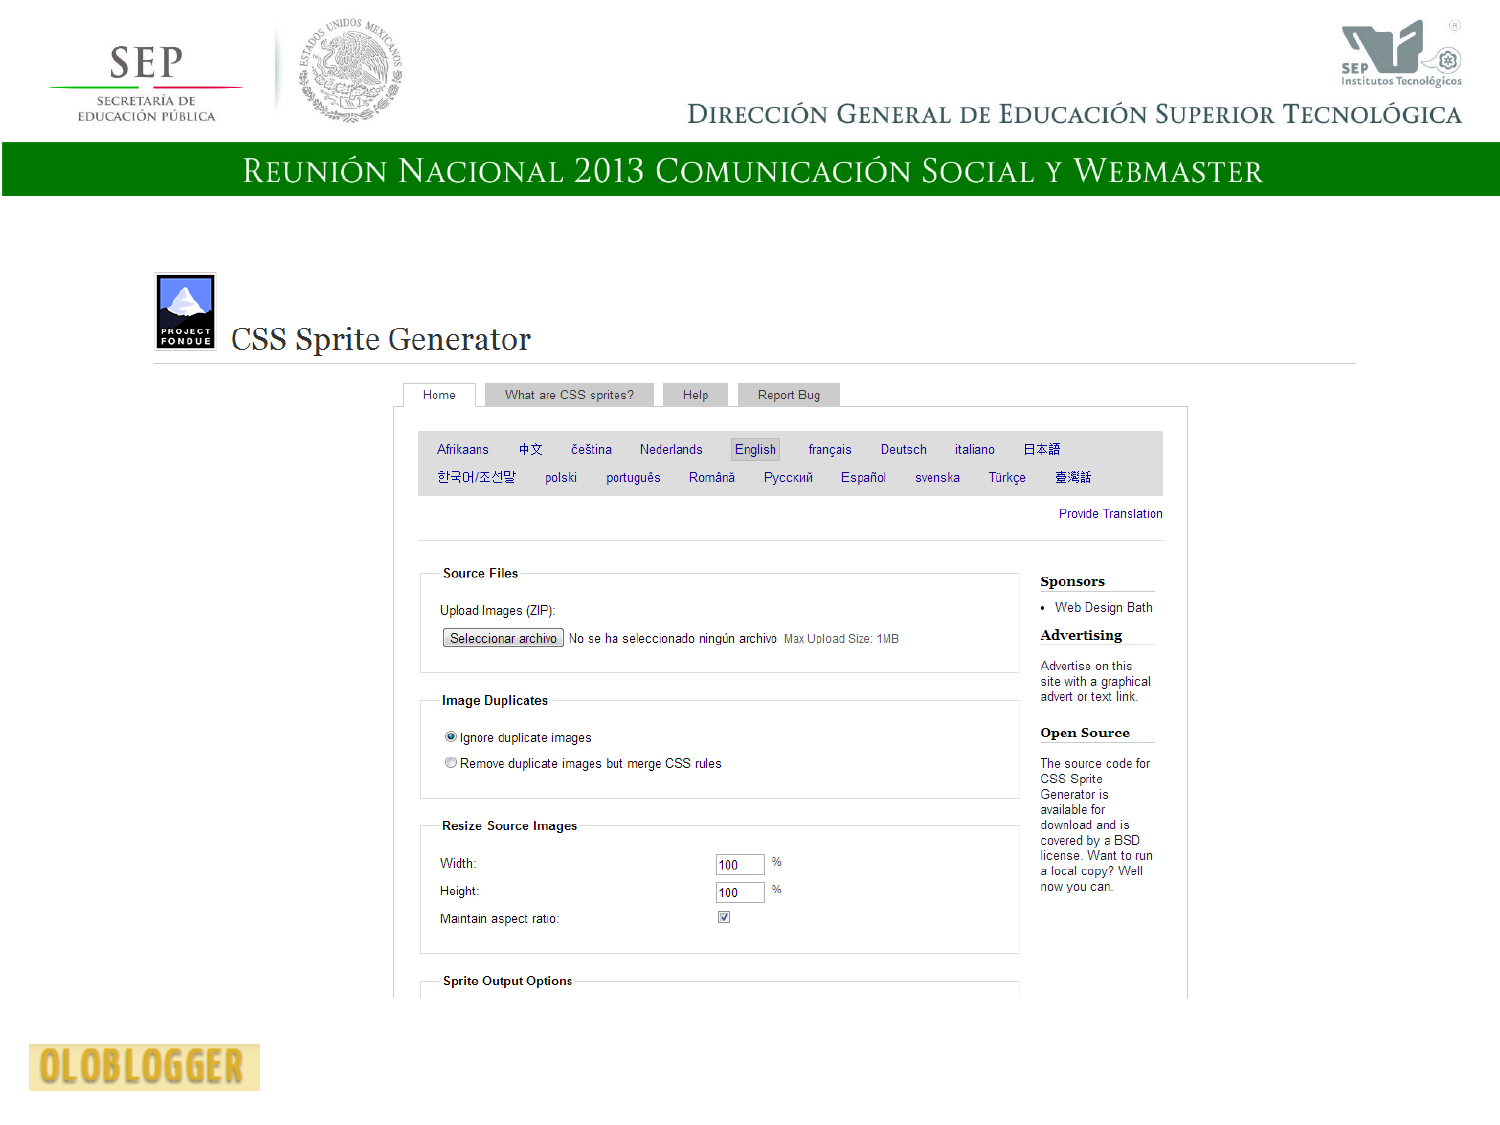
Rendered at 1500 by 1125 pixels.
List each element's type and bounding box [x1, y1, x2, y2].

list [144, 262, 1356, 1006]
picture [29, 1043, 260, 1092]
picture [2, 0, 1500, 196]
